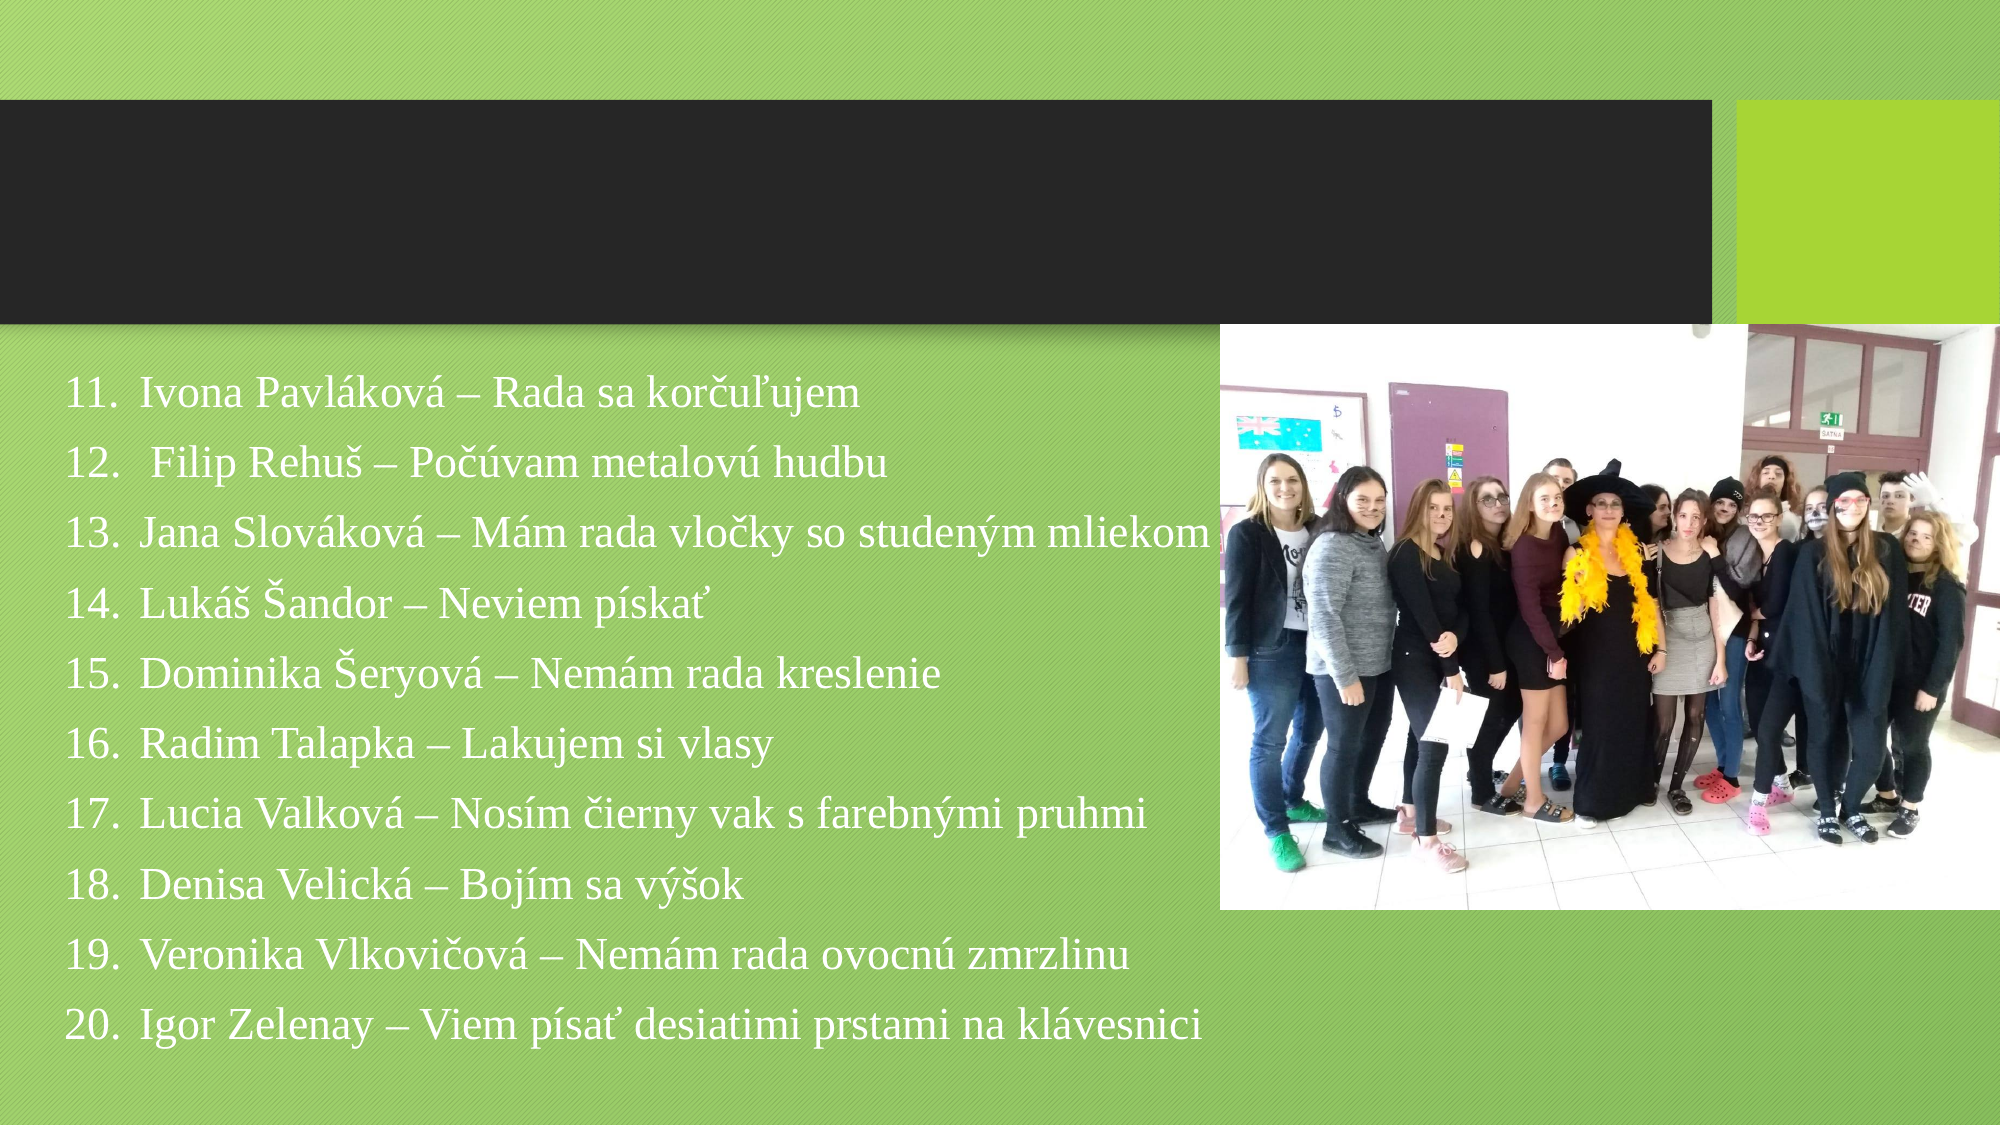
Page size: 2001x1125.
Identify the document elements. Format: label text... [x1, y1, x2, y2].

picture [0, 323, 2000, 910]
list Ivona Pavláková – Rada sa korčuľujem Filip Rehuš – Počúvam metalovú hudbu Jana Slováková – Mám rada vločky so studeným mliekom Lukáš Šandor – Neviem pískať Dominika Šeryová – Nemám rada kreslenie Radim Talapka – Lakujem si vlasy Lucia Valková – Nosím čierny vak s farebnými pruhmi Denisa Velická – Bojím sa výšok Veronika Vlkovičová – Nemám rada ovocnú zmrzlinu Igor Zelenay – Viem písať desiatimi prstami na klávesnici [49, 360, 1353, 1067]
